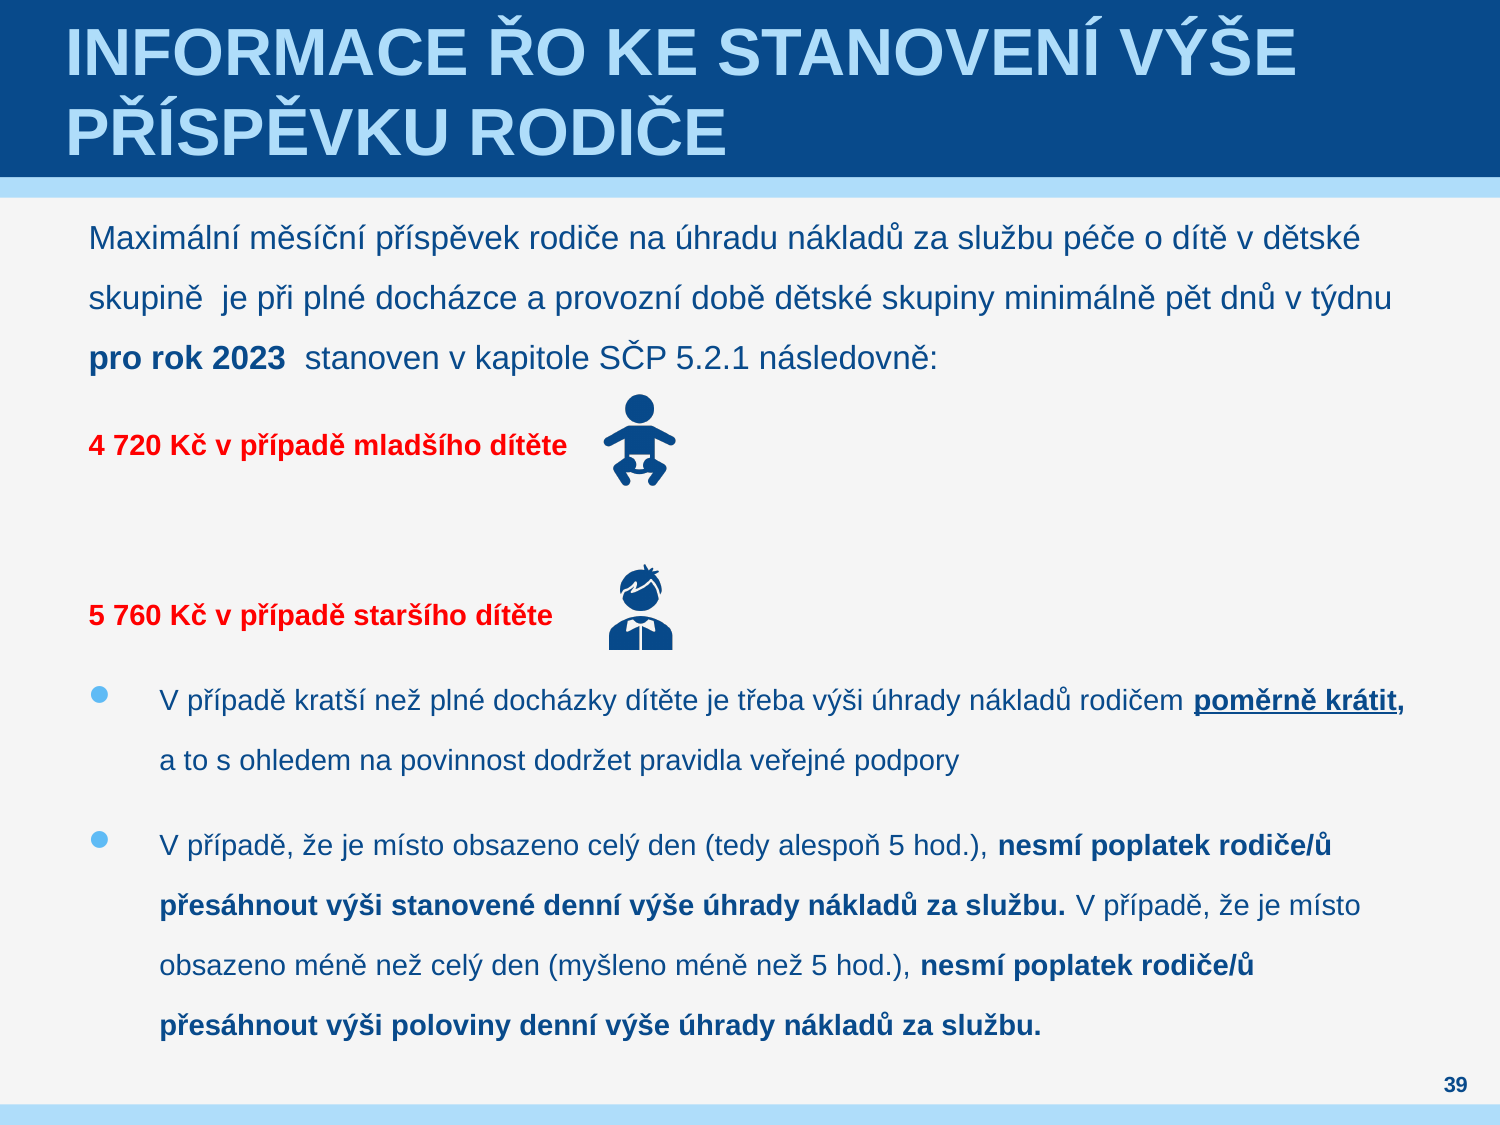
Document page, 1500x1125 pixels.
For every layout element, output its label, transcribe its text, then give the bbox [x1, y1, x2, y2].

title Informace ŘO ke stanovení výše příspěvku rodiče [59, 0, 1441, 178]
list Maximální měsíční příspěvek rodiče na úhradu nákladů za službu péče o dítě v dětské skupině je při plné docházce a provozní době dětské skupiny minimálně pět dnů v týdnu pro rok 2023 stanoven v kapitole SČP 5.2.1 následovně: 4 720 Kč v případě mladšího dítěte 5 760 Kč v případě staršího dítěte V případě kratší než plné docházky dítěte je třeba výši úhrady nákladů rodičem poměrně krátit, a to s ohledem na povinnost dodržet pravidla veřejné podpory V případě, že je místo obsazeno celý den (tedy alespoň 5 hod.), nesmí poplatek rodiče/ů přesáhnout výši stanovené denní výše úhrady nákladů za službu. V případě, že je místo obsazeno méně než celý den (myšleno méně než 5 hod.), nesmí poplatek rodiče/ů přesáhnout výši poloviny denní výše úhrady nákladů za službu. [88, 196, 1412, 1099]
slide_number 39 [1417, 1068, 1495, 1099]
picture [584, 385, 695, 496]
picture [582, 550, 699, 667]
